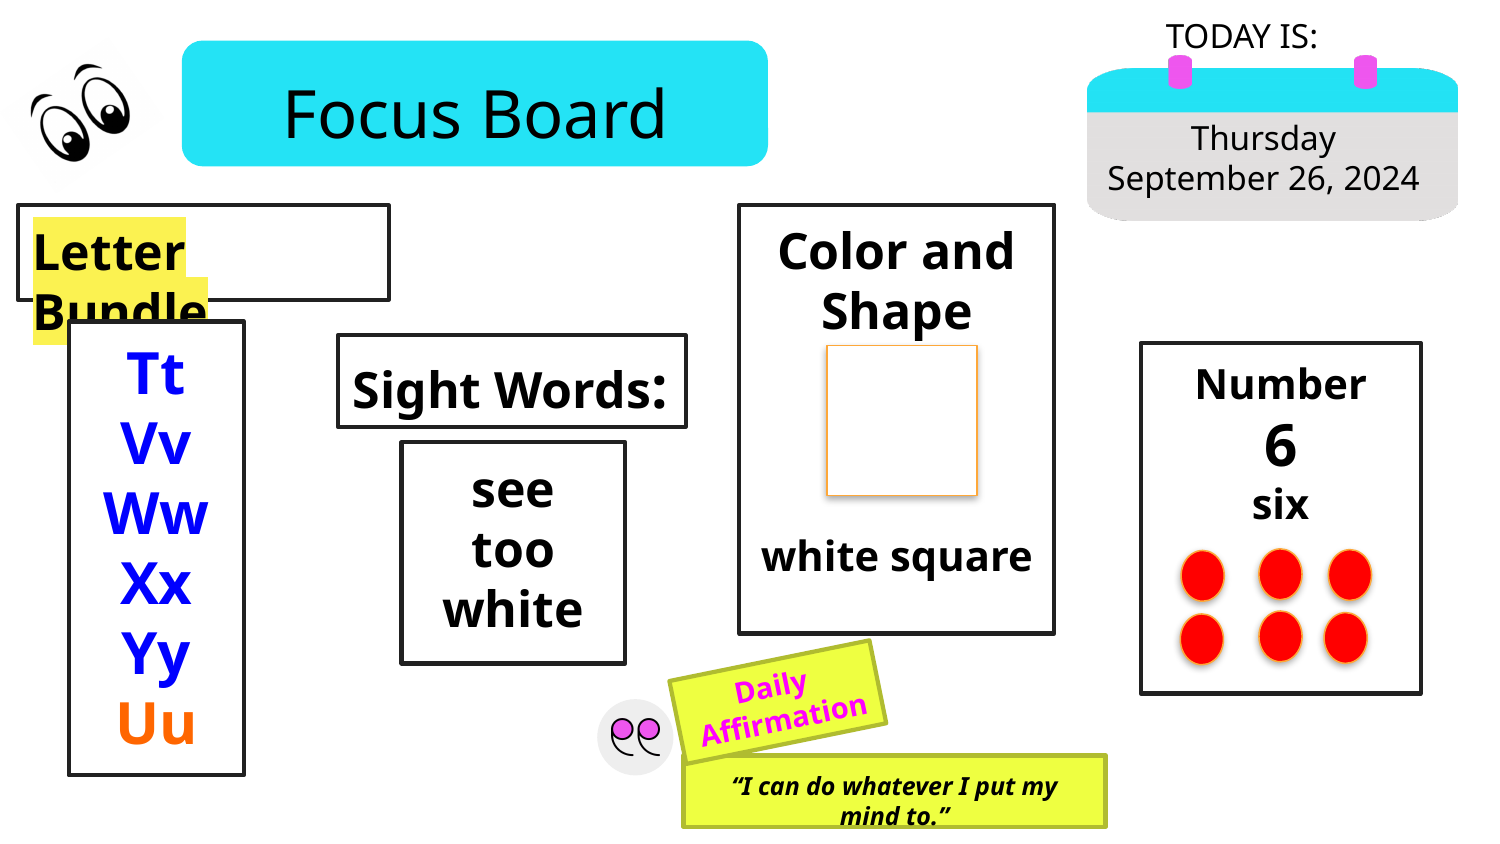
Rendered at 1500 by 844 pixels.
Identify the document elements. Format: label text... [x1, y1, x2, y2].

picture [1, 38, 163, 192]
text_box [1327, 548, 1373, 602]
text_box [615, 770, 655, 776]
text_box Color and Shape white square [737, 203, 1056, 636]
text_box Focus Board [188, 57, 763, 156]
text_box [1258, 610, 1303, 663]
text_box Daily Affirmation [667, 638, 889, 766]
text_box [1313, 164, 1486, 272]
text_box [826, 345, 978, 496]
text_box [597, 699, 674, 762]
text_box [181, 40, 769, 167]
text_box [1179, 613, 1225, 666]
text_box Number 6 six [1139, 341, 1423, 696]
text_box [1180, 549, 1226, 603]
text_box see too white [399, 440, 627, 666]
text_box [1323, 611, 1369, 665]
text_box Sight Words: [336, 333, 688, 429]
text_box Letter Bundle [16, 203, 391, 302]
text_box TODAY IS: [1150, 0, 1446, 54]
text_box Tt Vv Ww Xx Yy Uu [67, 319, 246, 777]
picture [1087, 55, 1458, 222]
text_box “I can do whatever I put my mind to.” [681, 753, 1108, 829]
picture [611, 713, 660, 762]
text_box [1258, 548, 1303, 601]
